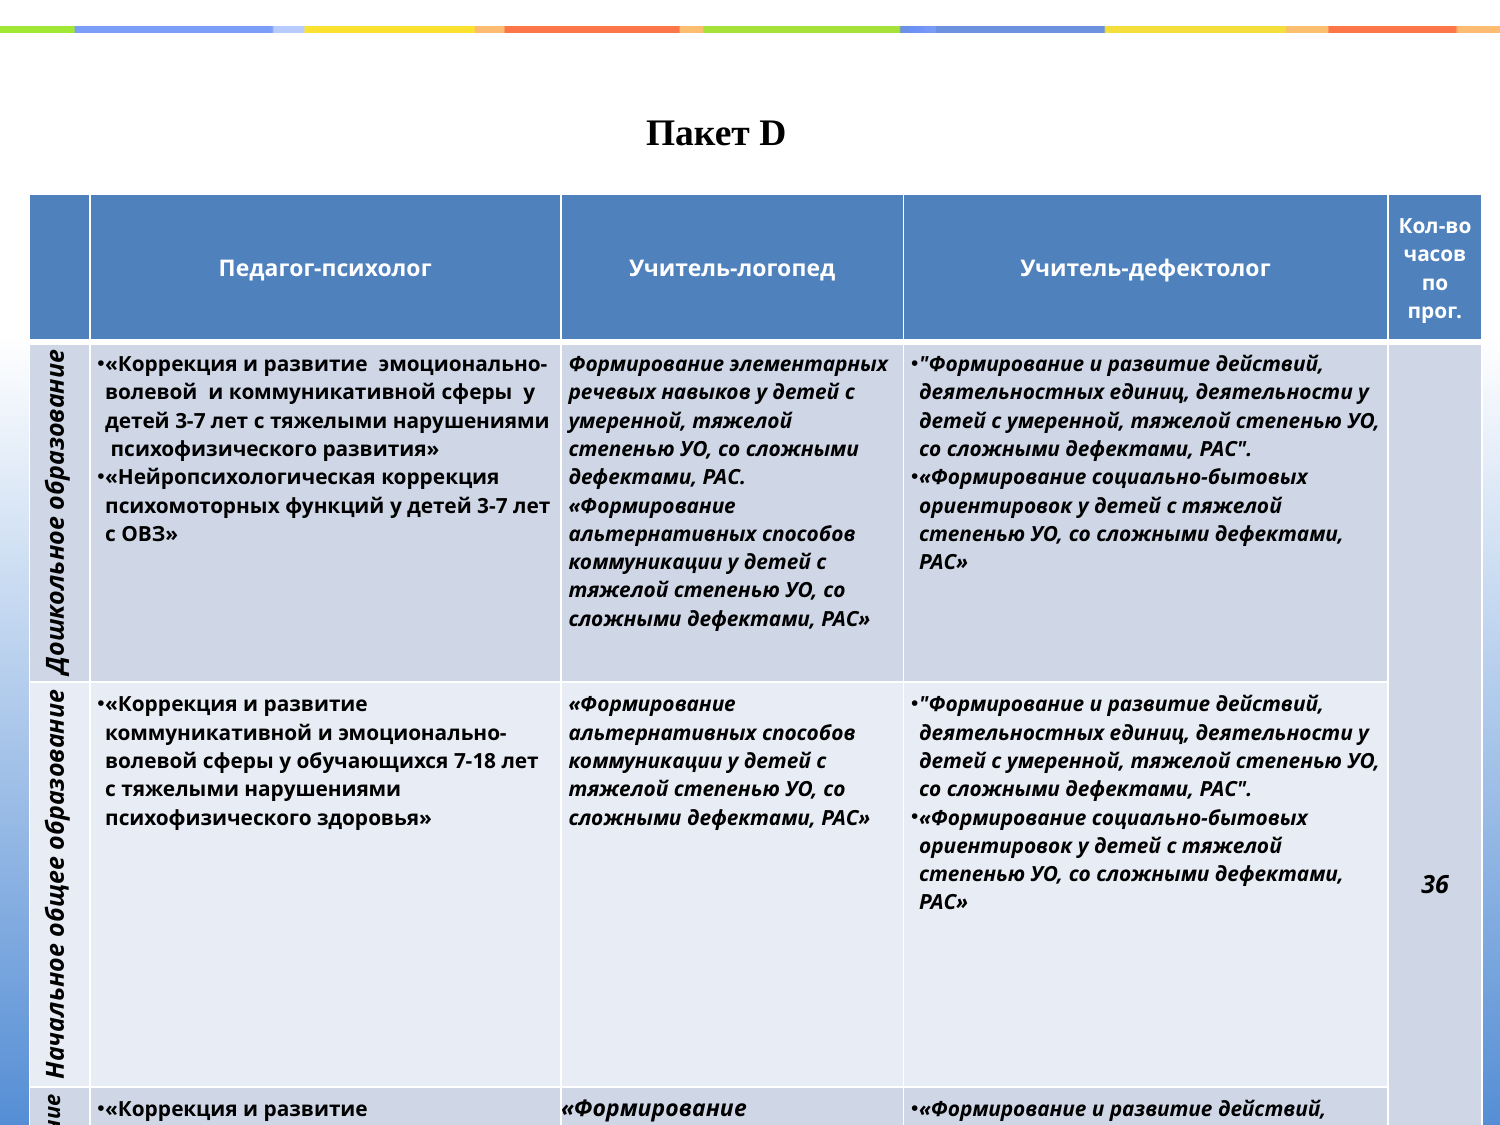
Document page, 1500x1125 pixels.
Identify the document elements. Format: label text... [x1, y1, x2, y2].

table_cell «Коррекция и развитие коммуникативной и эмоционально-волевой сферы у обучающихся 7-18 лет с тяжелыми нарушениями психофизического здоровья» [91, 683, 560, 1086]
table_cell "Формирование и развитие действий, деятельностных единиц, деятельности у детей с умеренной, тяжелой степенью УО, со сложными дефектами, РАС". «Формирование социально-бытовых ориентировок у детей с тяжелой степенью УО, со сложными дефектами, РАС» [904, 683, 1387, 1086]
table_cell «Формирование альтернативных способов коммуникации у детей с тяжелой степенью УО, со сложными дефектами, РАС» [562, 1088, 903, 1125]
table_header Учитель-дефектолог [904, 195, 1387, 339]
table_cell Основное общее образование [30, 1088, 89, 1125]
table_header Кол-во часов по прог. [1389, 195, 1481, 339]
title Пакет D [41, 101, 1392, 159]
table_cell 36 [1389, 345, 1481, 1125]
picture [0, 26, 1500, 35]
table_cell Дошкольное образование [30, 345, 89, 681]
table_cell «Коррекция и развитие эмоционально-волевой и коммуникативной сферы у детей 3-7 лет с тяжелыми нарушениями психофизического развития» «Нейропсихологическая коррекция психомоторных функций у детей 3-7 лет с ОВЗ» [91, 345, 560, 681]
table_cell "Формирование и развитие действий, деятельностных единиц, деятельности у детей с умеренной, тяжелой степенью УО, со сложными дефектами, РАС". «Формирование социально-бытовых ориентировок у детей с тяжелой степенью УО, со сложными дефектами, РАС» [904, 345, 1387, 681]
table_header Учитель-логопед [562, 195, 903, 339]
table_cell «Формирование и развитие действий, деятельностных единиц, деятельности у детей с умеренной, тяжелой степенью УО, со сложными дефектами, РАС» «Формирование социально-бытовых ориентировок у детей с тяжелой степенью УО, со сложными дефектами, РАС» [904, 1088, 1387, 1125]
table_header [30, 195, 89, 339]
table_cell «Коррекция и развитие коммуникативной и эмоционально-волевой сферы у обучающихся 7-18 лет с тяжелыми нарушениями психофизического здоровья» [91, 1088, 560, 1125]
table_cell Начальное общее образование [30, 683, 89, 1086]
table_header Педагог-психолог [91, 195, 560, 339]
table_cell Формирование элементарных речевых навыков у детей с умеренной, тяжелой степенью УО, со сложными дефектами, РАС. «Формирование альтернативных способов коммуникации у детей с тяжелой степенью УО, со сложными дефектами, РАС» [562, 345, 903, 681]
table_cell «Формирование альтернативных способов коммуникации у детей с тяжелой степенью УО, со сложными дефектами, РАС» [562, 683, 903, 1086]
